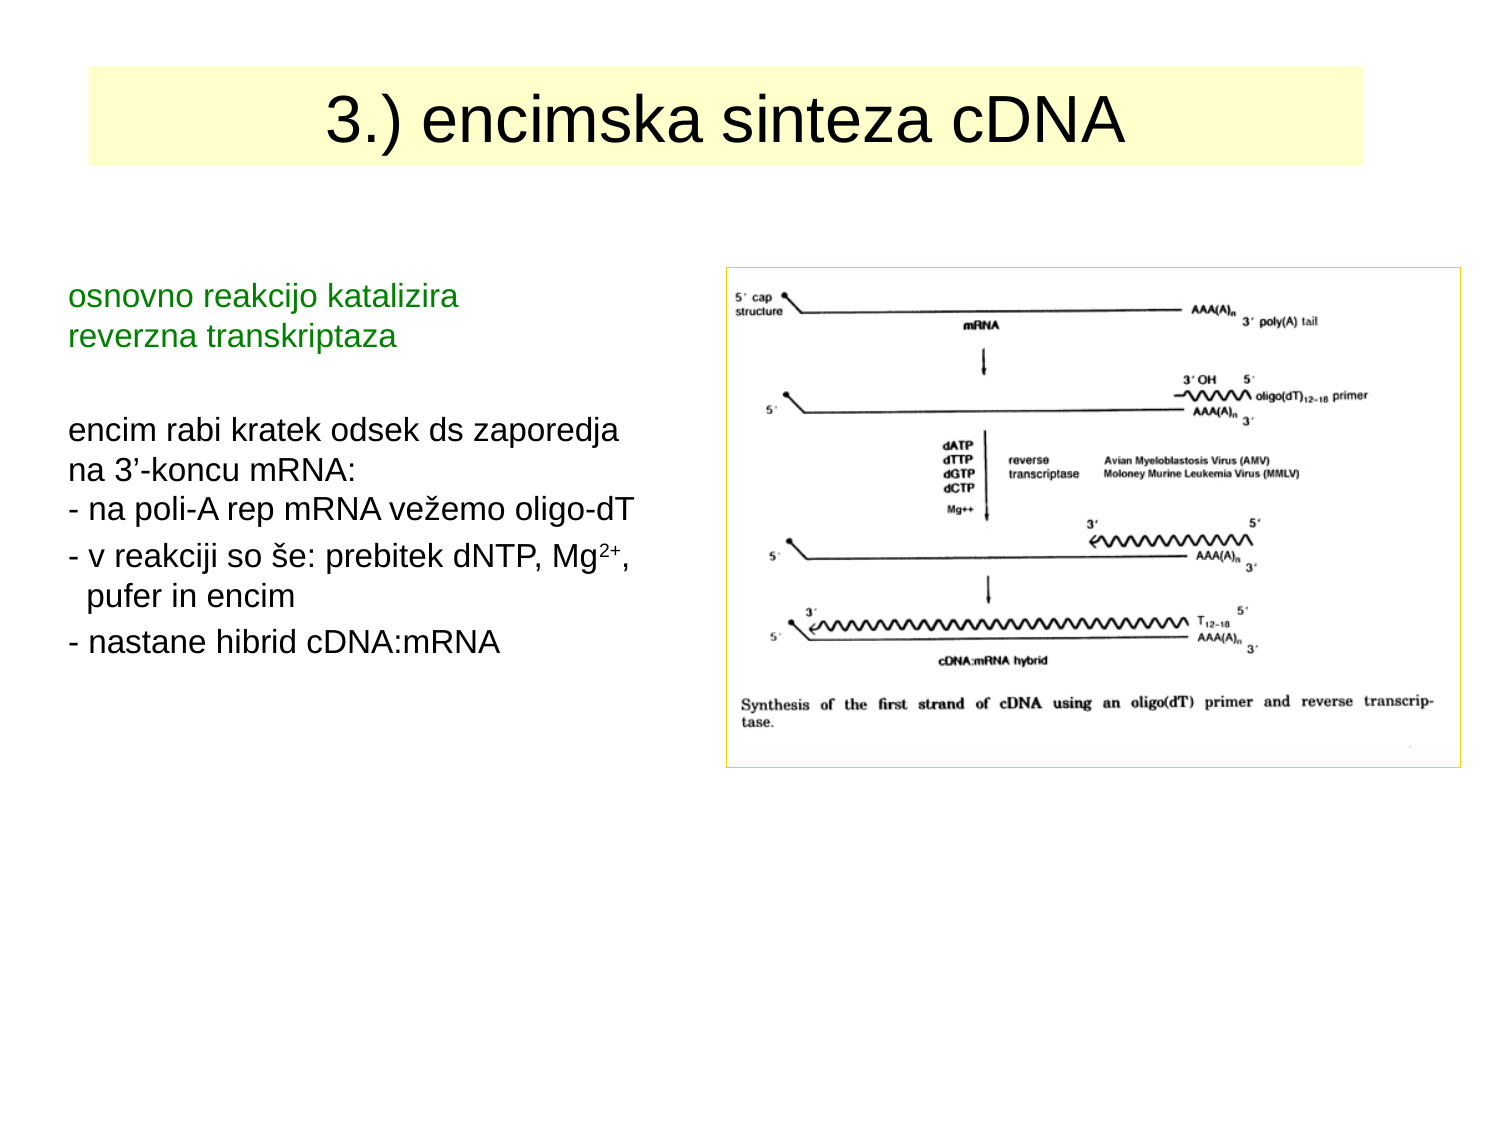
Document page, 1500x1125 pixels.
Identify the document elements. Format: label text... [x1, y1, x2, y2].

list osnovno reakcijo katalizira reverzna transkriptaza encim rabi kratek odsek ds zaporedja na 3’-koncu mRNA: - na poli-A rep mRNA vežemo oligo-dT - v reakciji so še: prebitek dNTP, Mg2+, pufer in encim - nastane hibrid cDNA:mRNA [53, 267, 723, 764]
title 3.) encimska sinteza cDNA [88, 66, 1364, 166]
picture [726, 266, 1461, 768]
